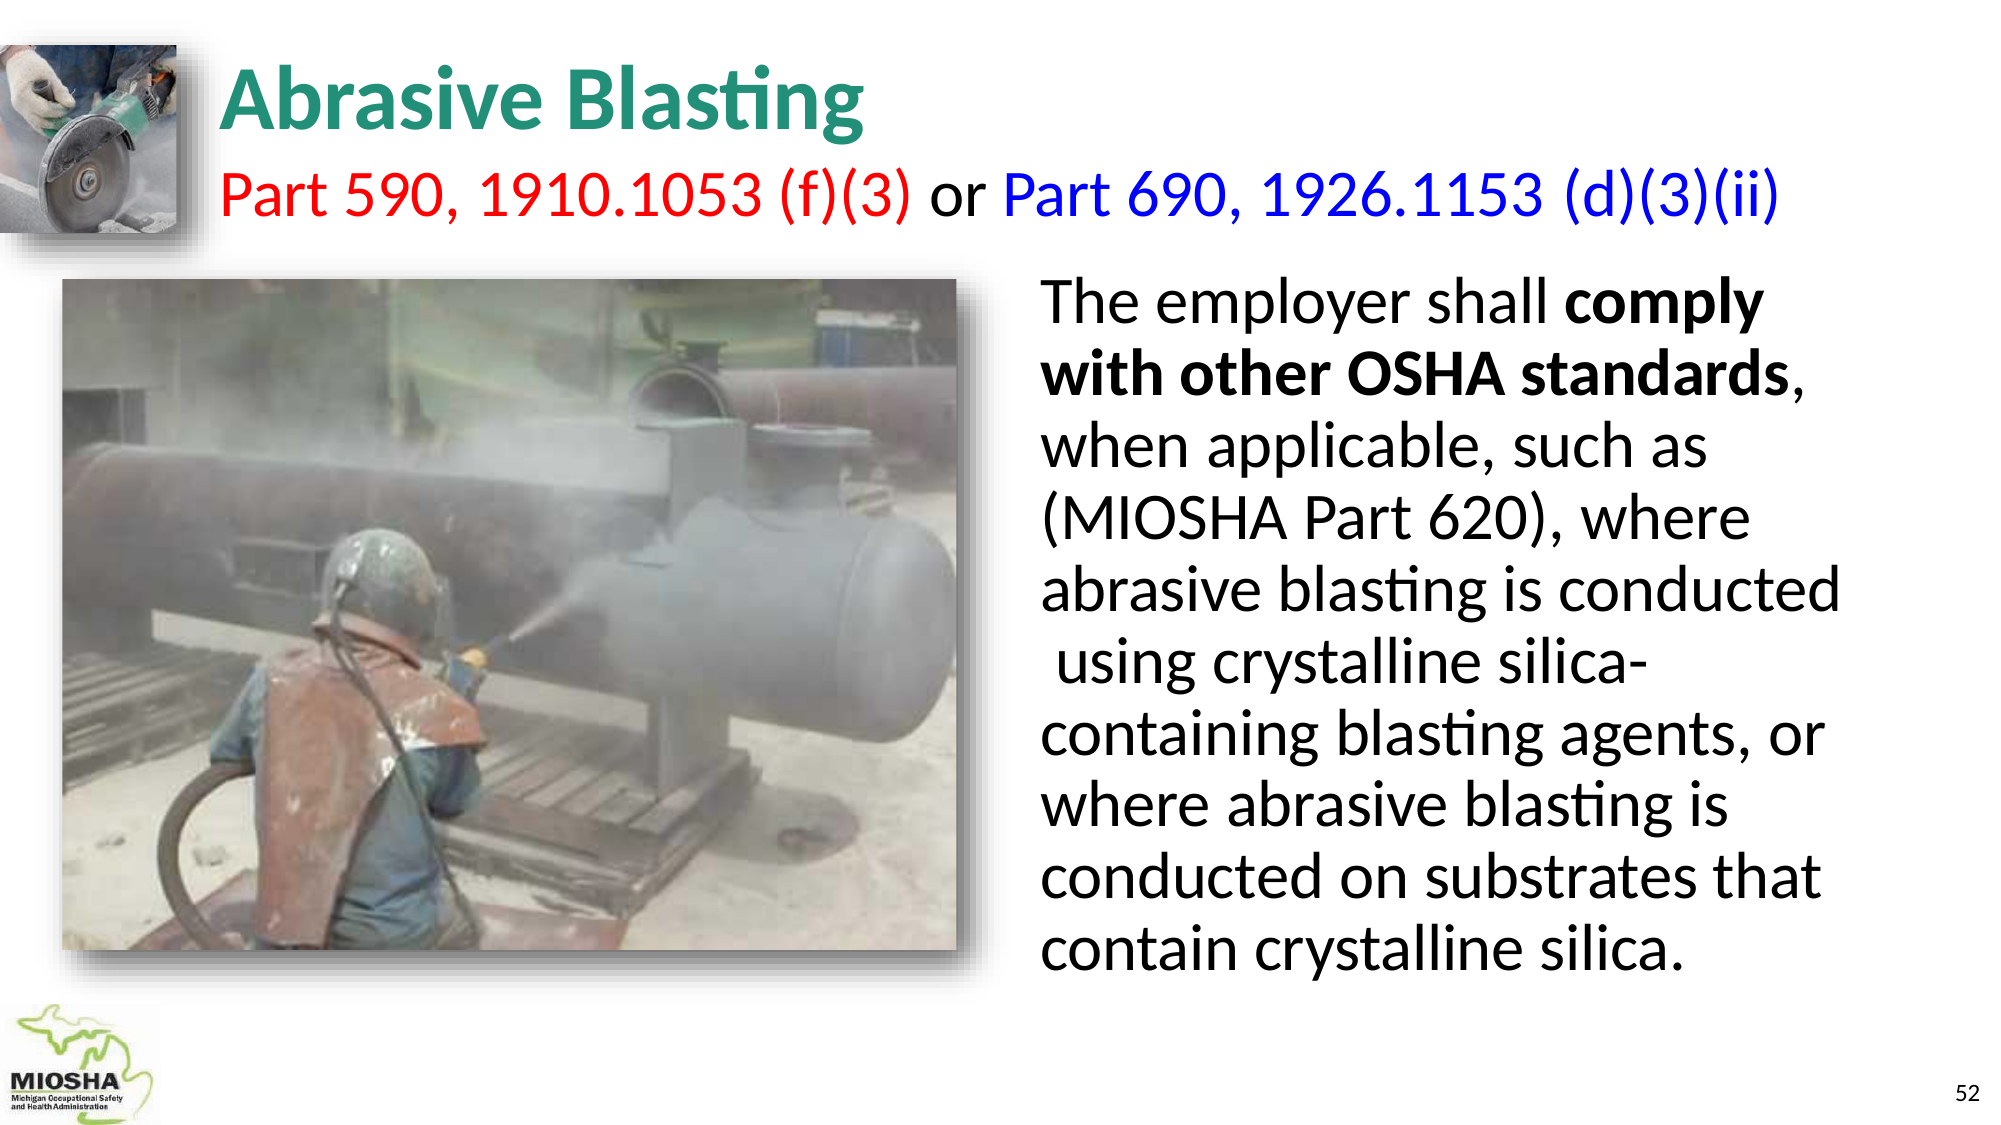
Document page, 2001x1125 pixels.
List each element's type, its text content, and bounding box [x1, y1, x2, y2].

picture [0, 1004, 161, 1125]
text_box [0, 45, 177, 233]
text_box [0, 12, 238, 294]
text_box [30, 247, 1018, 1012]
title Abrasive Blasting [217, 35, 874, 119]
text_box [62, 279, 957, 950]
slide_number 59 [1950, 1080, 1985, 1125]
text_box Part 590, 1910.1053 (f)(3) or Part 690, 1926.1153 (d)(3)(ii) The employer shall comply with other OSHA standards, when applicable, such as (MIOSHA Part 620), where abrasive blasting is conducted using crystalline silica- containing blasting agents, or where abrasive blasting is conducted on substrates that contain crystalline silica. [217, 119, 1853, 986]
